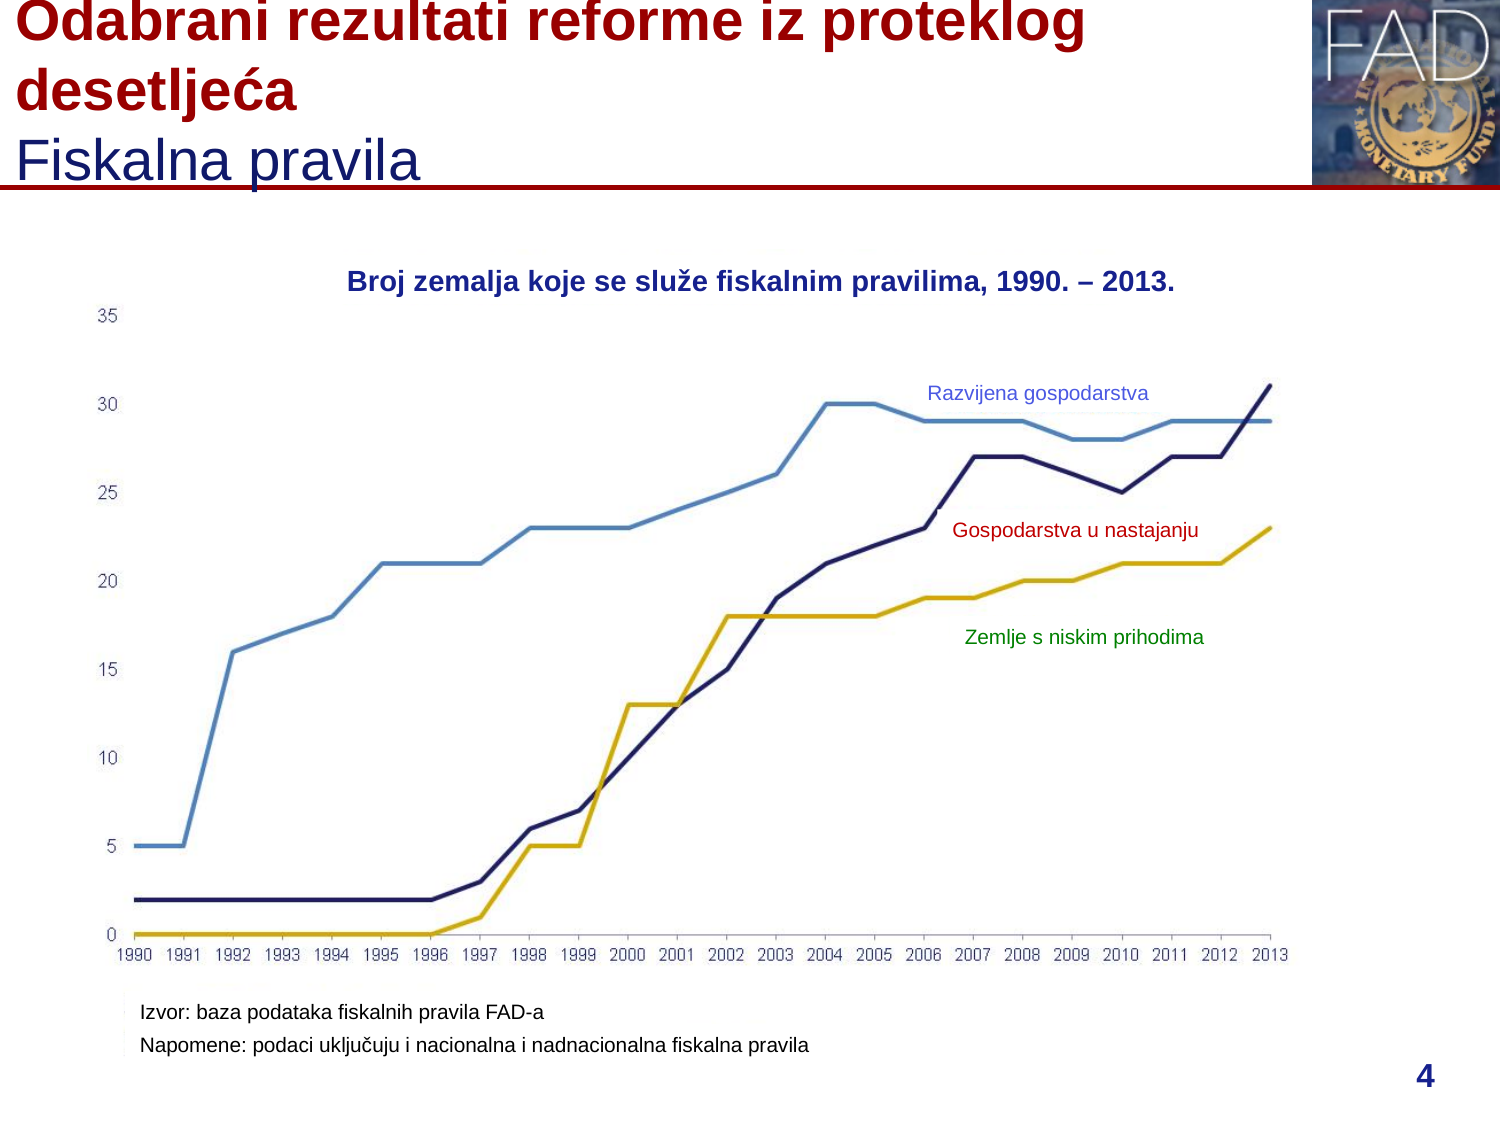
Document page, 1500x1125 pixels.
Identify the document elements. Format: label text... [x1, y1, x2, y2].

title Odabrani rezultati reforme iz proteklog desetljeća Fiskalna pravila [0, 0, 1301, 176]
slide_number 4 [1099, 1046, 1451, 1125]
picture [87, 249, 1363, 1063]
picture [1312, 0, 1500, 185]
